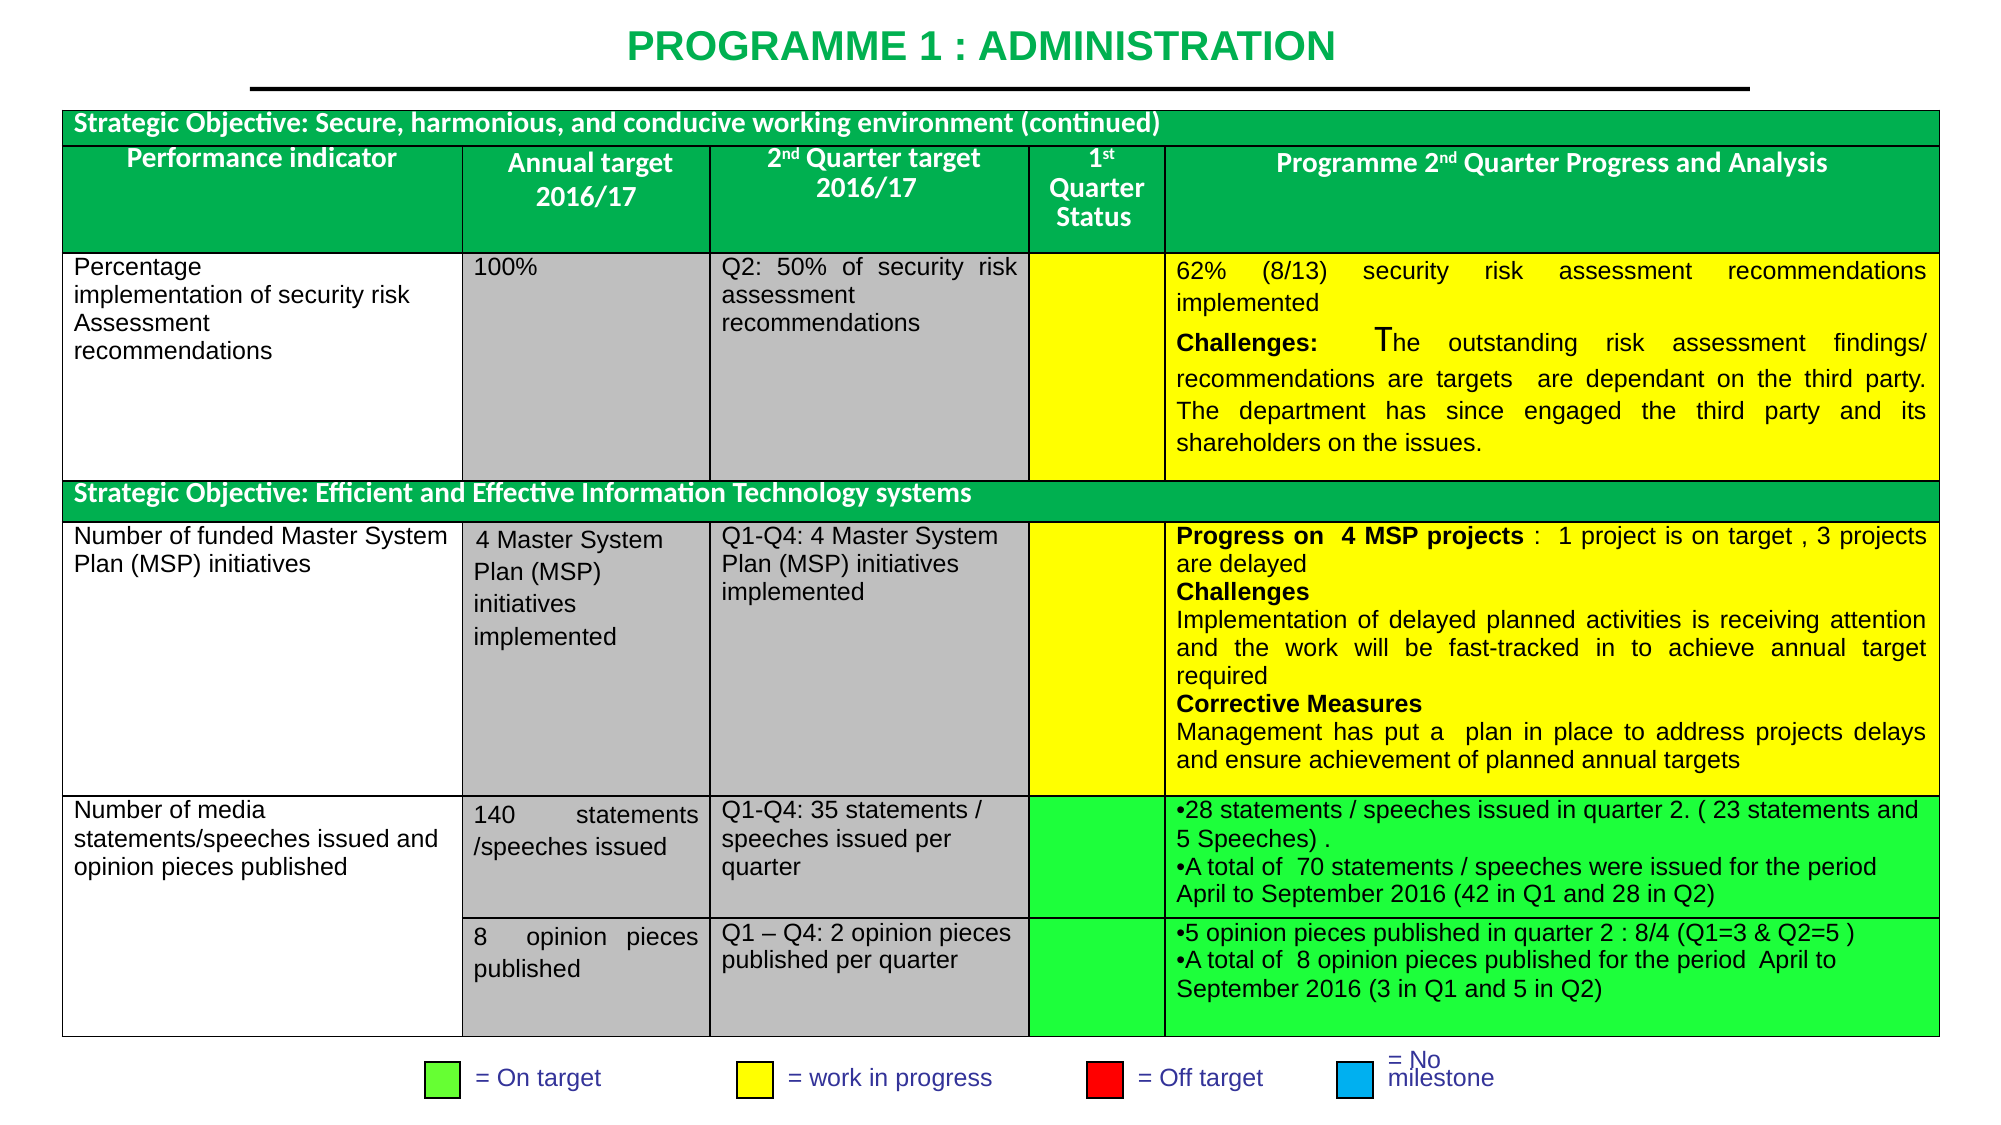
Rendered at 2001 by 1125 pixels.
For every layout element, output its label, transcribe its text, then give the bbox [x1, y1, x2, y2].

table_cell Percentage implementation of security risk Assessment recommendations [63, 254, 462, 480]
table_cell 4 Master System Plan (MSP) initiatives implemented [463, 523, 709, 795]
table_cell Q1 – Q4: 2 opinion pieces published per quarter [711, 919, 1028, 1036]
table_cell Number of media statements/speeches issued and opinion pieces published [63, 797, 462, 1036]
table_cell 62% (8/13) security risk assessment recommendations implemented Challenges: The outstanding risk assessment findings/ recommendations are targets are dependant on the third party. The department has since engaged the third party and its shareholders on the issues. [1166, 254, 1939, 480]
table_cell Programme 2nd Quarter Progress and Analysis [1166, 147, 1939, 252]
table_cell 2nd Quarter target 2016/17 [711, 147, 1028, 252]
table_header Strategic Objective: Secure, harmonious, and conducive working environment (continued) [63, 111, 1939, 145]
table_cell Performance indicator [63, 147, 462, 252]
table_cell 8 opinion pieces published [463, 919, 709, 1036]
table_cell Progress on 4 MSP projects : 1 project is on target , 3 projects are delayed Challenges Implementation of delayed planned activities is receiving attention and the work will be fast-tracked in to achieve annual target required Corrective Measures Management has put a plan in place to address projects delays and ensure achievement of planned annual targets [1166, 523, 1939, 795]
table_cell 1st Quarter Status [1030, 147, 1164, 252]
table_cell [1030, 254, 1164, 480]
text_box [424, 1062, 1374, 1099]
table_cell 140 statements /speeches issued [463, 797, 709, 917]
table_cell Q1-Q4: 35 statements / speeches issued per quarter [711, 797, 1028, 917]
table_cell Number of funded Master System Plan (MSP) initiatives [63, 523, 462, 795]
title PROGRAMME 1 : ADMINISTRATION [249, 12, 1725, 75]
table_cell [1030, 797, 1164, 917]
table_cell Q2: 50% of security risk assessment recommendations [711, 254, 1028, 480]
table_cell Q1-Q4: 4 Master System Plan (MSP) initiatives implemented [711, 523, 1028, 795]
table_cell •28 statements / speeches issued in quarter 2. ( 23 statements and 5 Speeches) . •A total of 70 statements / speeches were issued for the period April to September 2016 (42 in Q1 and 28 in Q2) [1166, 797, 1939, 917]
table_cell [1030, 523, 1164, 795]
table_cell 100% [463, 254, 709, 480]
table_cell Annual target 2016/17 [463, 147, 709, 252]
table_cell [1030, 919, 1164, 1036]
table_cell Strategic Objective: Efficient and Effective Information Technology systems [63, 482, 1939, 521]
table_cell •5 opinion pieces published in quarter 2 : 8/4 (Q1=3 & Q2=5 ) •A total of 8 opinion pieces published for the period April to September 2016 (3 in Q1 and 5 in Q2) [1166, 919, 1939, 1036]
